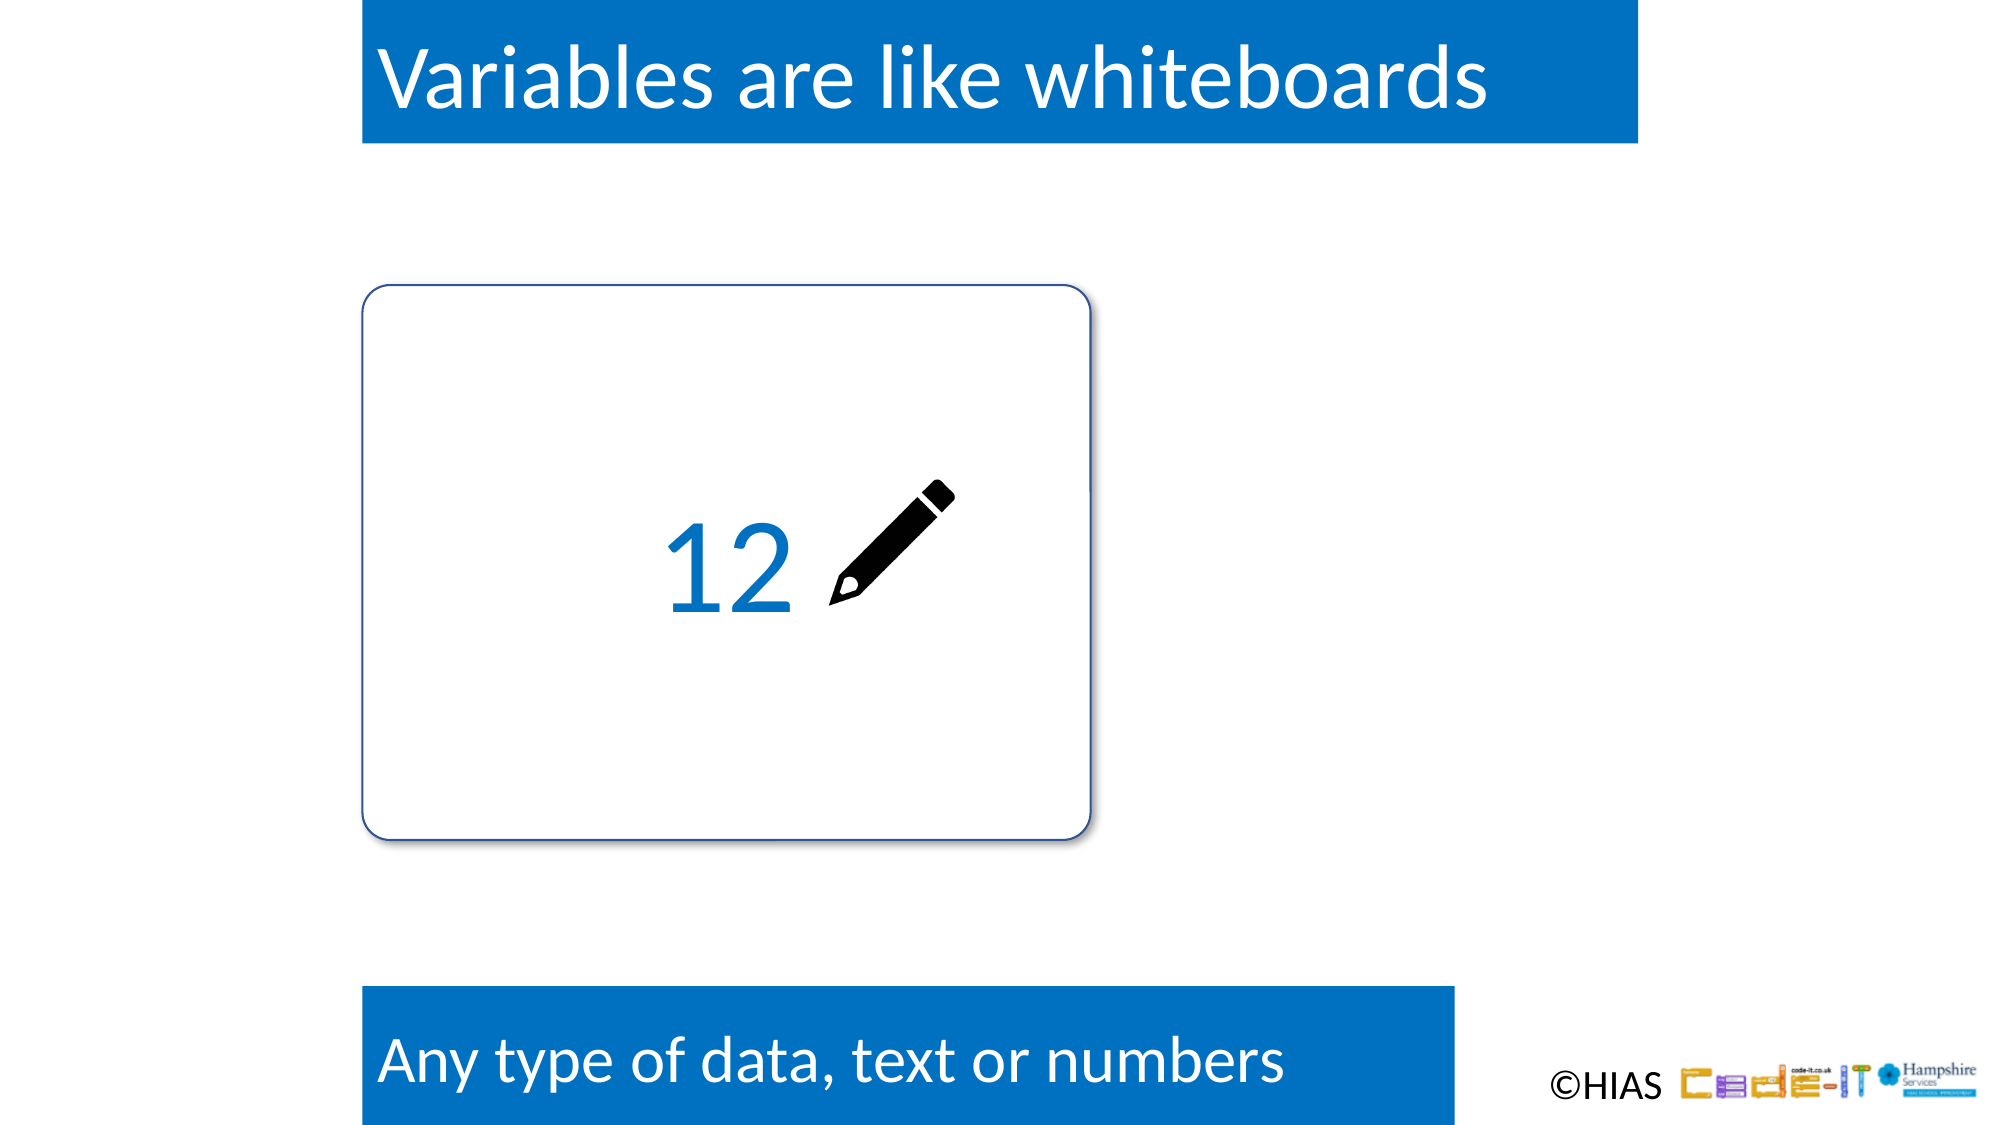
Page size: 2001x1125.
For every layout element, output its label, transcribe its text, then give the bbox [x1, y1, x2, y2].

picture [1677, 1050, 1982, 1101]
text_box Any type of data, text or numbers [362, 986, 1455, 1125]
picture [816, 467, 967, 618]
text_box 12 [517, 468, 936, 648]
text_box Variables are like whiteboards [362, 0, 1639, 144]
text_box [361, 284, 1092, 842]
